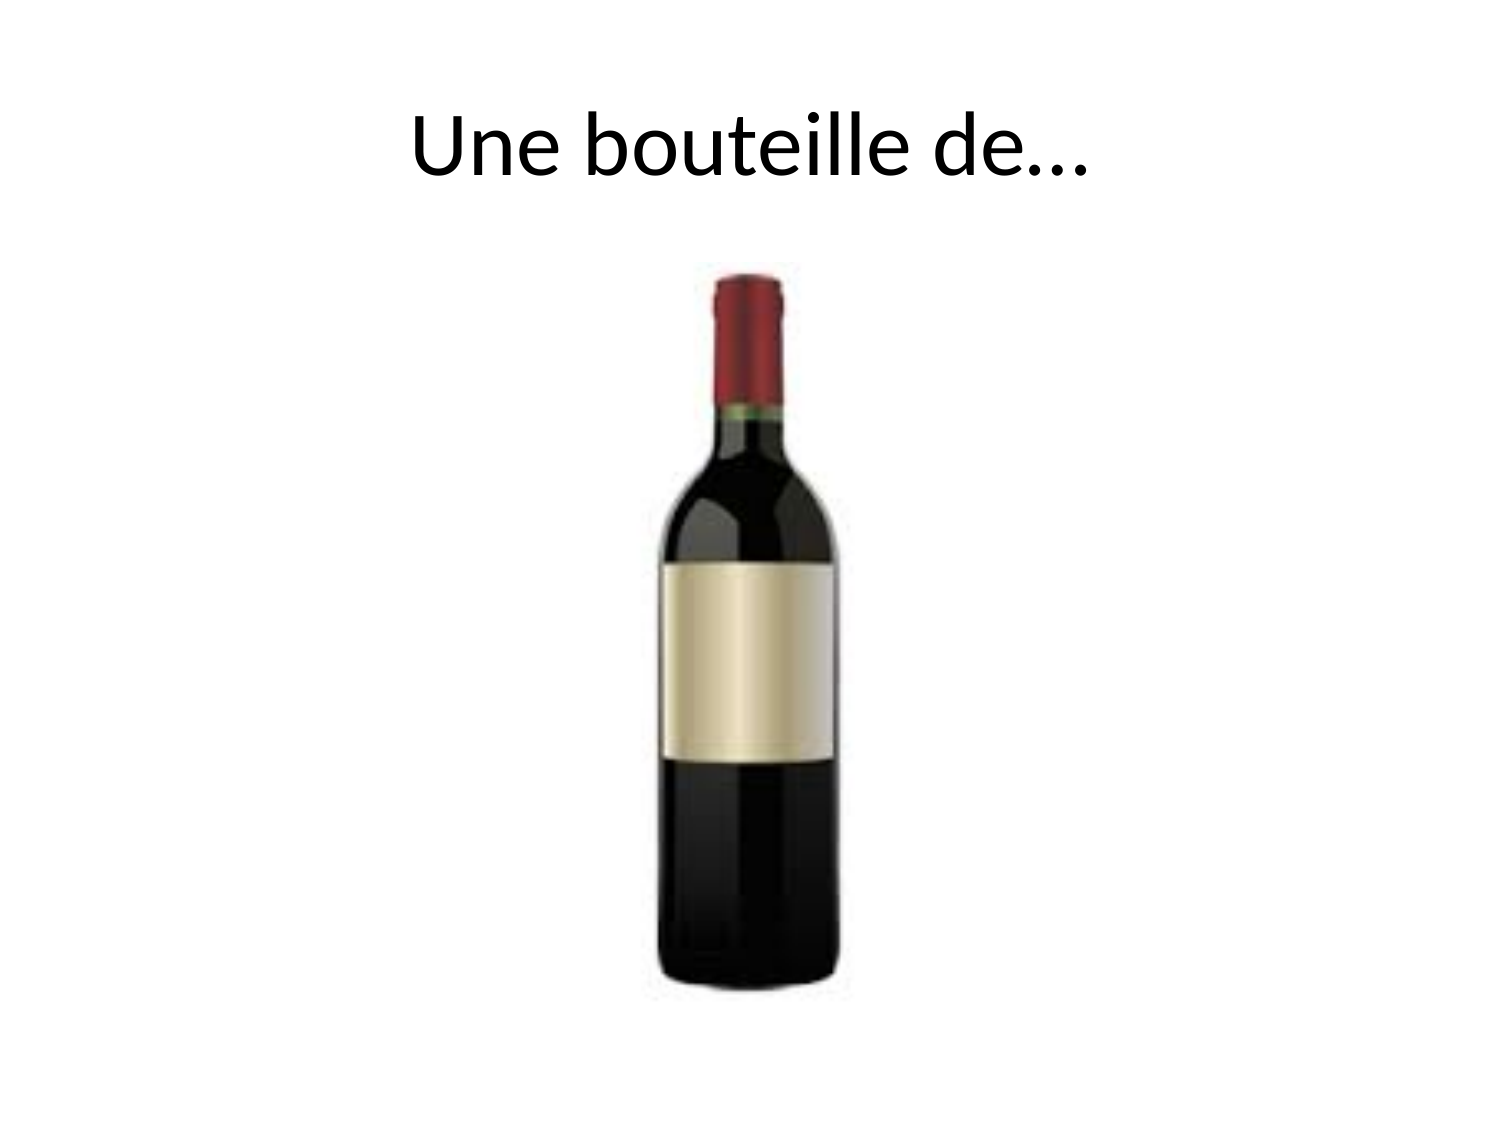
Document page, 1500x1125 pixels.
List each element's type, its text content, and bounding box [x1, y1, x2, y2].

title Une bouteille de… [75, 45, 1425, 233]
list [74, 262, 1426, 1006]
